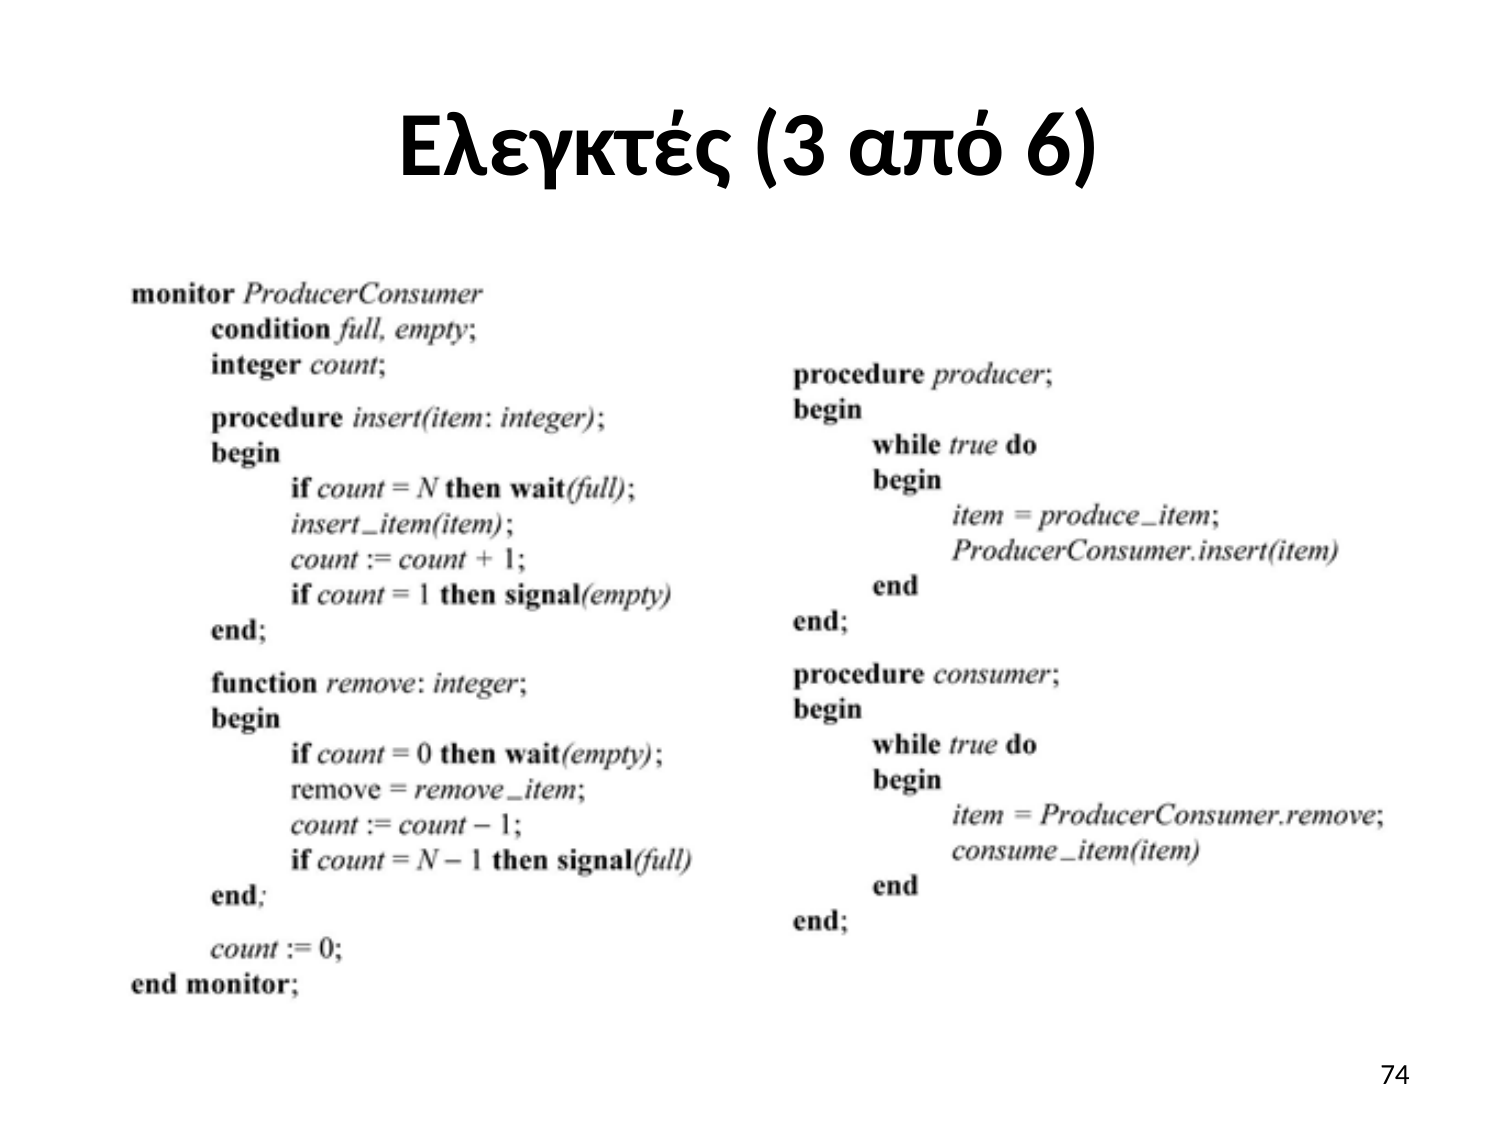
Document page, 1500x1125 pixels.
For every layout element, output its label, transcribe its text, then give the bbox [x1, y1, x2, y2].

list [785, 337, 1464, 962]
title Ελεγκτές (3 από 6) [75, 45, 1425, 233]
slide_number 74 [1074, 1042, 1425, 1103]
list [123, 278, 739, 1034]
